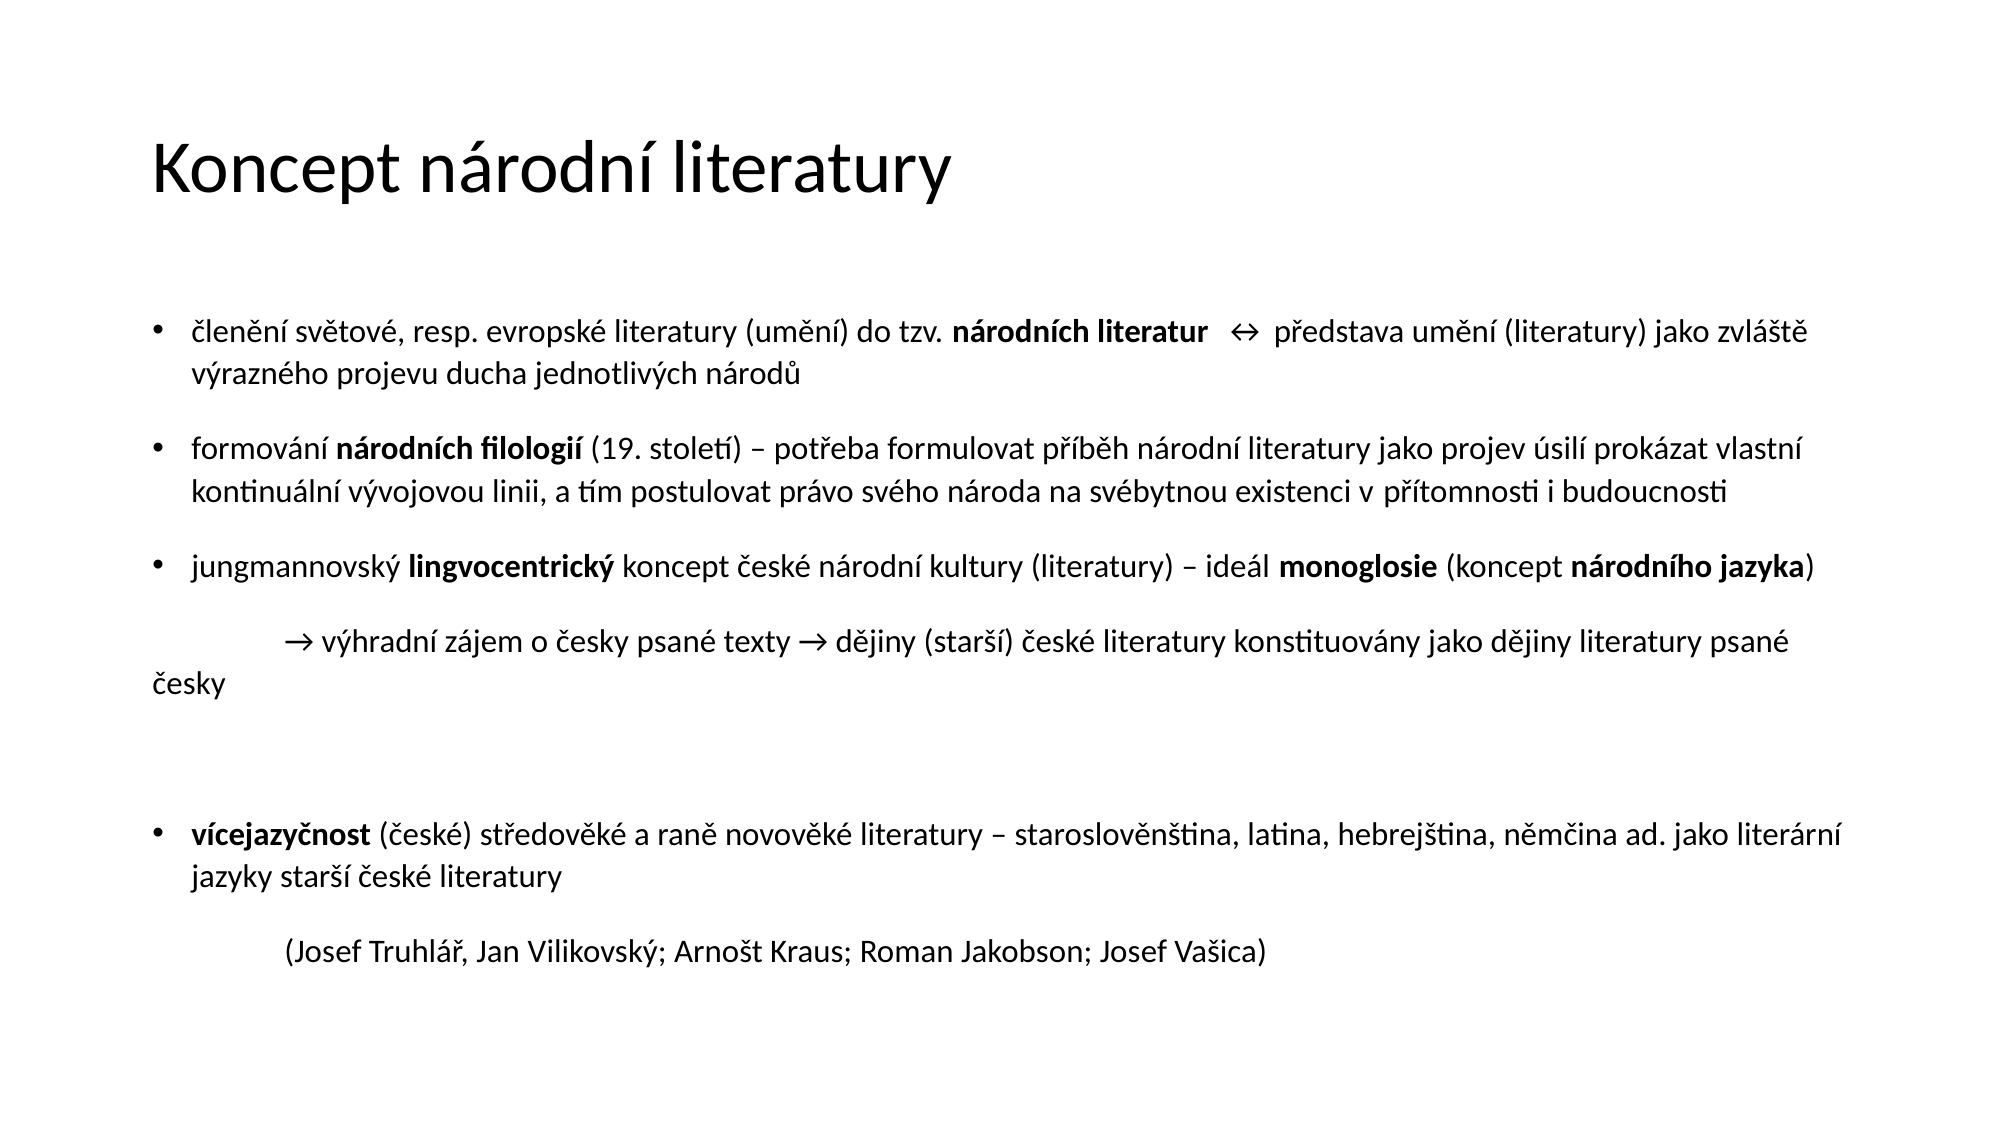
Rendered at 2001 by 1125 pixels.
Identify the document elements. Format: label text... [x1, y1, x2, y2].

list členění světové, resp. evropské literatury (umění) do tzv. národních literatur ↔ představa umění (literatury) jako zvláště výrazného projevu ducha jednotlivých národů formování národních filologií (19. století) – potřeba formulovat příběh národní literatury jako projev úsilí prokázat vlastní kontinuální vývojovou linii, a tím postulovat právo svého národa na svébytnou existenci v přítomnosti i budoucnosti jungmannovský lingvocentrický koncept české národní kultury (literatury) – ideál monoglosie (koncept národního jazyka) → výhradní zájem o česky psané texty → dějiny (starší) české literatury konstituovány jako dějiny literatury psané česky vícejazyčnost (české) středověké a raně novověké literatury – staroslověnština, latina, hebrejština, němčina ad. jako literární jazyky starší české literatury (Josef Truhlář, Jan Vilikovský; Arnošt Kraus; Roman Jakobson; Josef Vašica) [137, 299, 1863, 1014]
title Koncept národní literatury [137, 59, 1863, 278]
